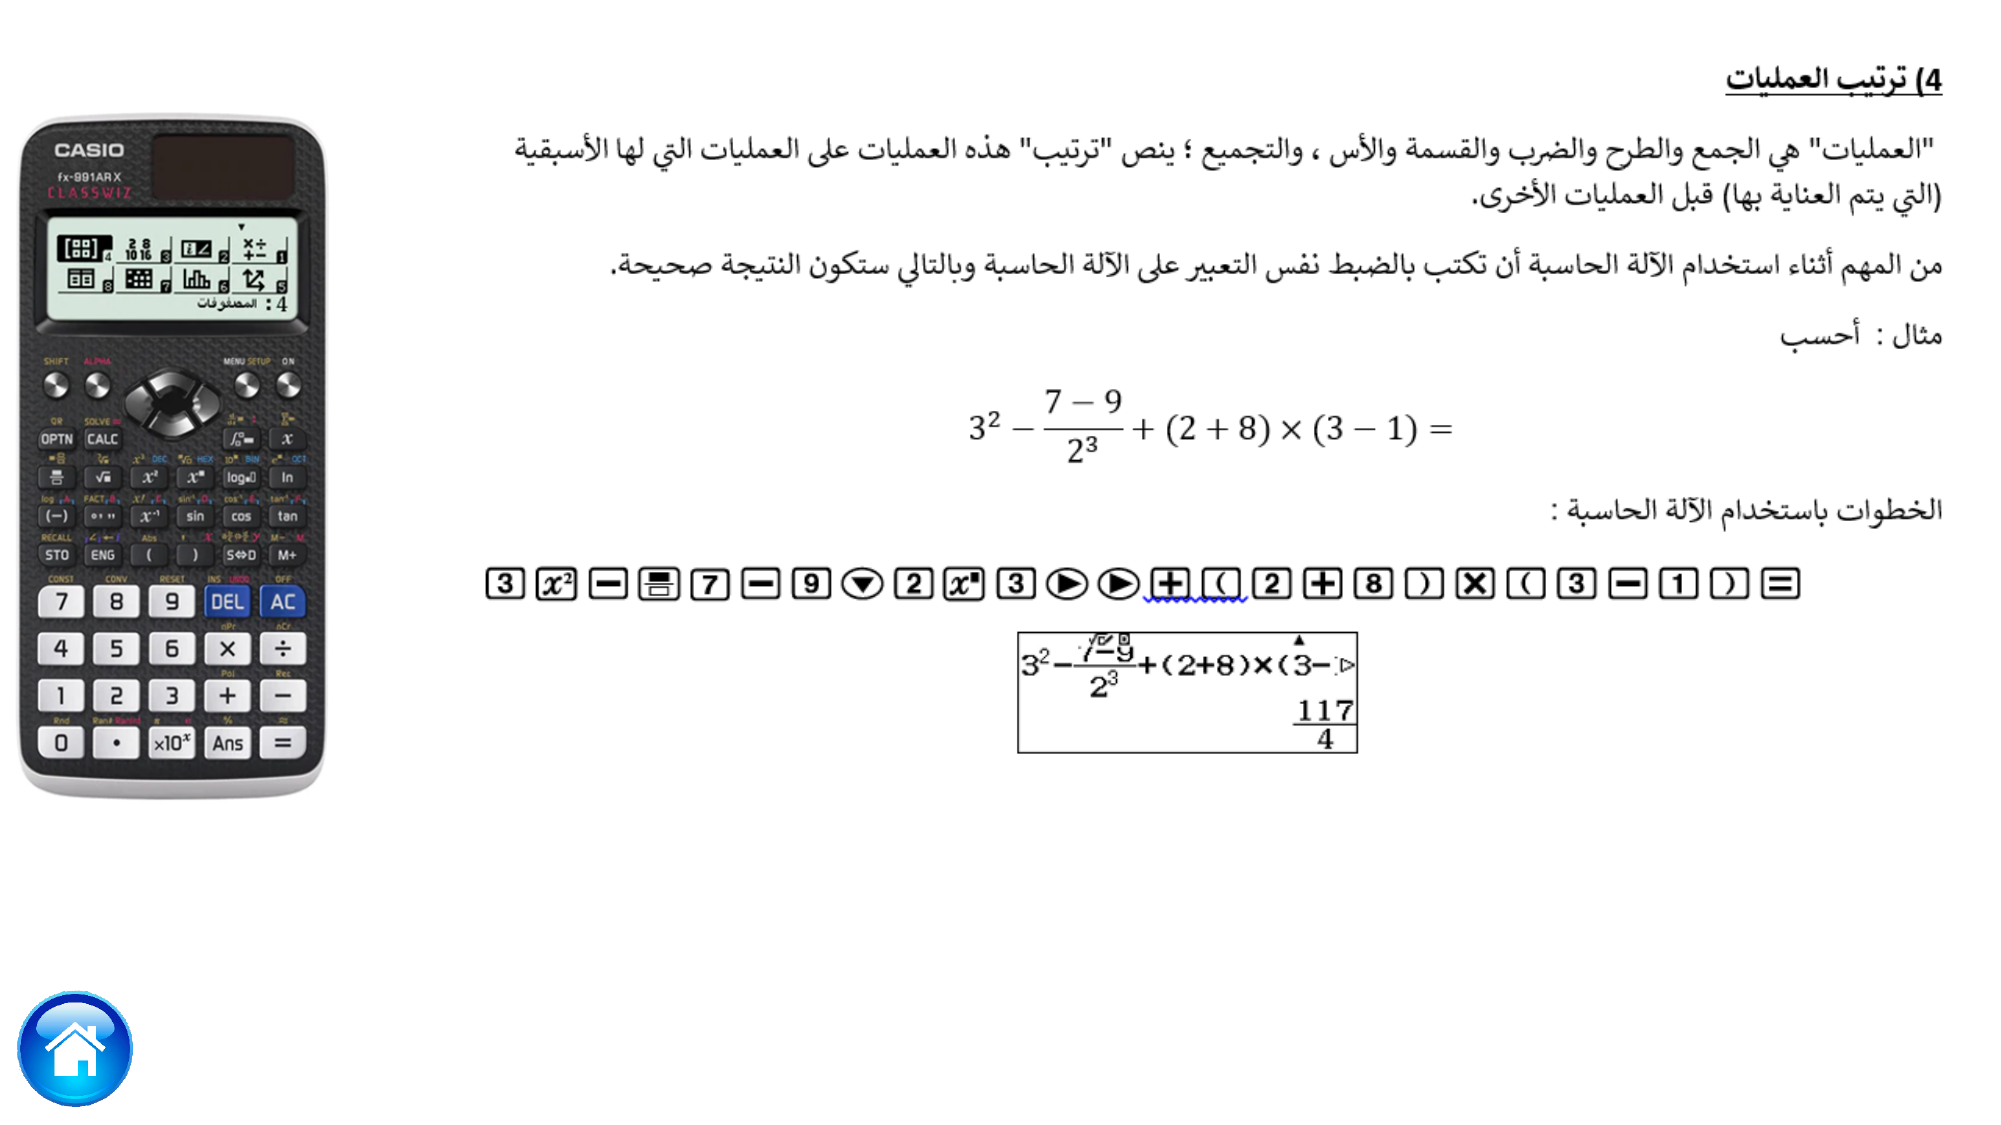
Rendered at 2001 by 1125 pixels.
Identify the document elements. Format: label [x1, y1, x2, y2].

picture [13, 112, 331, 804]
picture [13, 983, 136, 1114]
picture [425, 41, 1979, 768]
